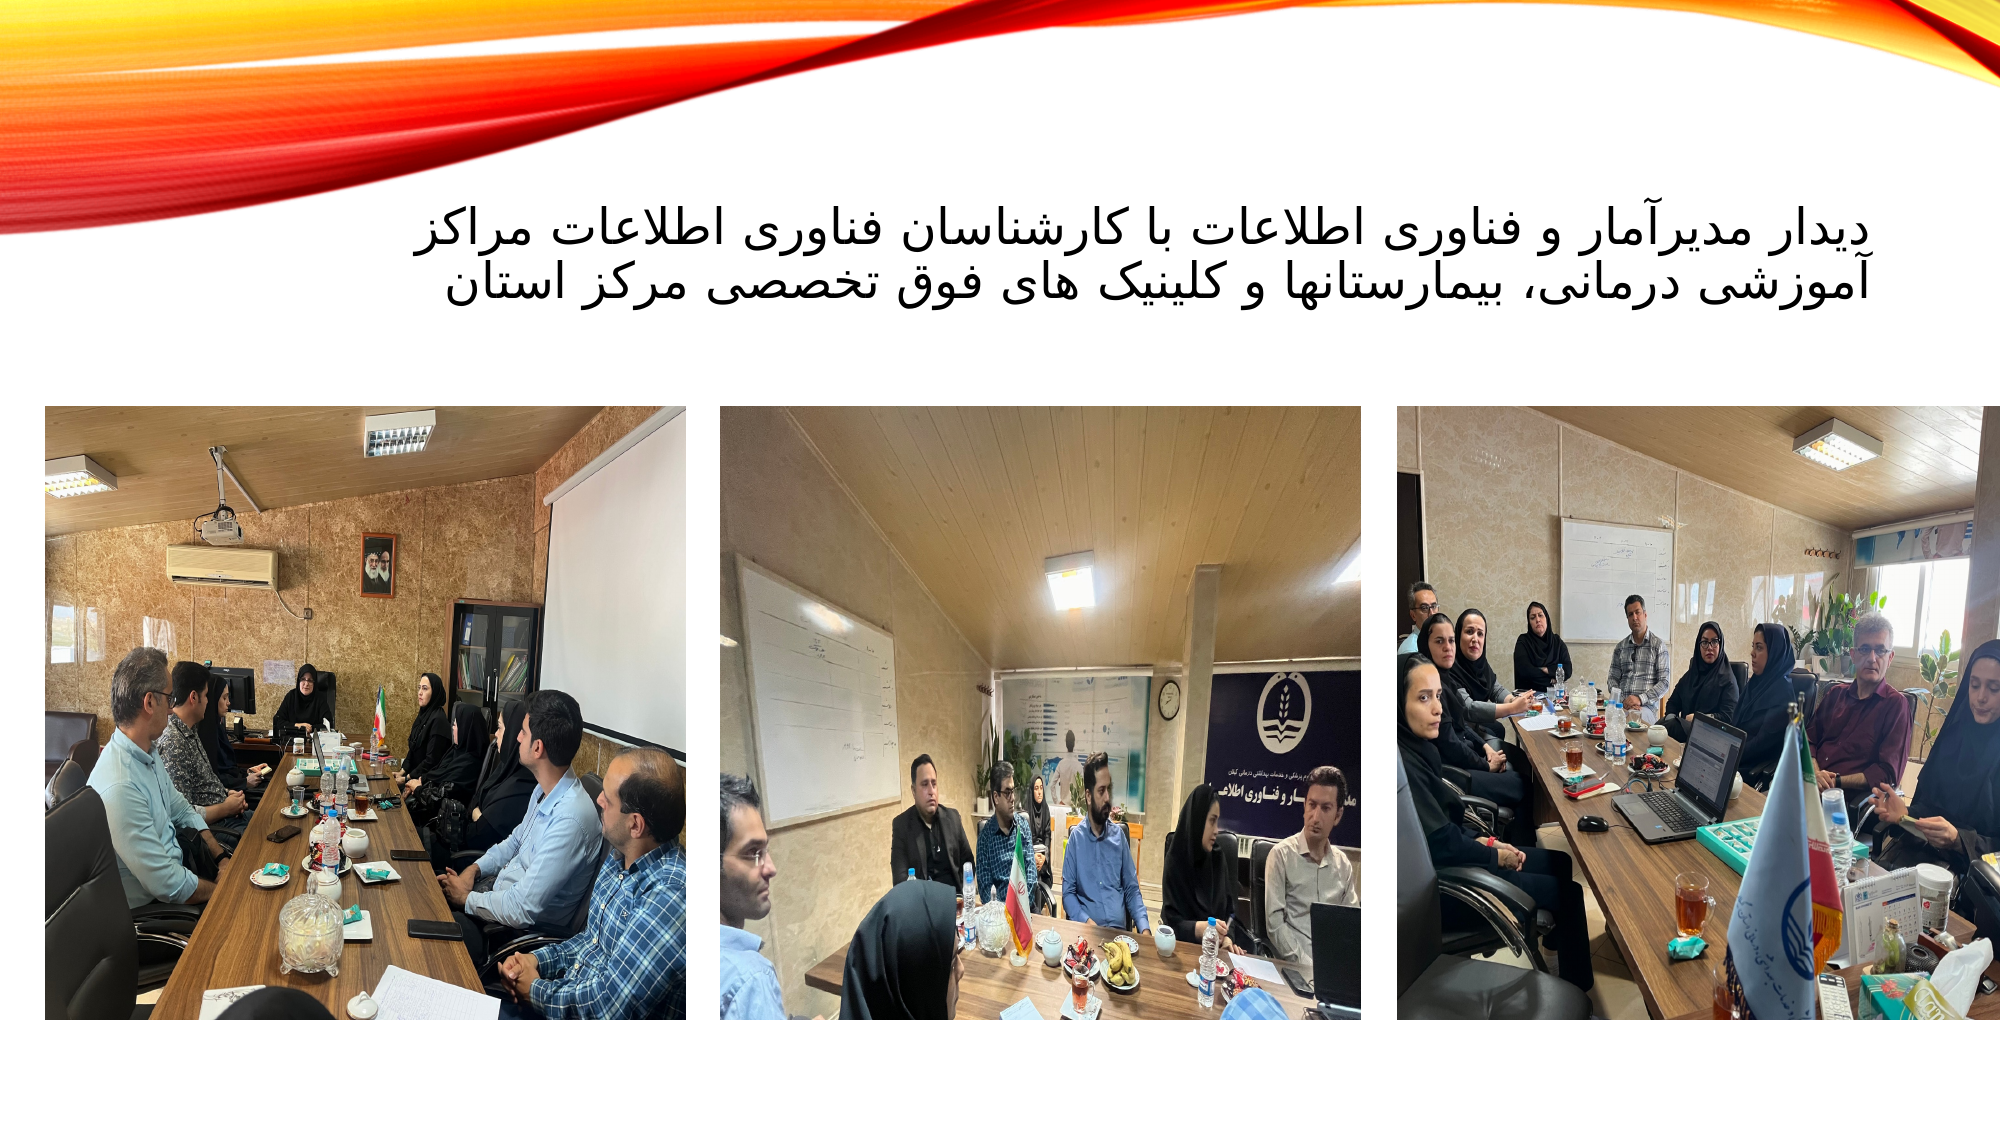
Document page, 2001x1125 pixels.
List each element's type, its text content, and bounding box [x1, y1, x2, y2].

title دیدار مدیرآمار و فناوری اطلاعات با کارشناسان فناوری اطلاعات مراکز آموزشی درمانی، بیمارستانها و کلینیک های فوق تخصصی مرکز استان [292, 152, 1888, 359]
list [45, 405, 686, 1021]
picture [1397, 405, 2000, 1021]
picture [720, 405, 1361, 1021]
picture [0, 0, 2000, 237]
